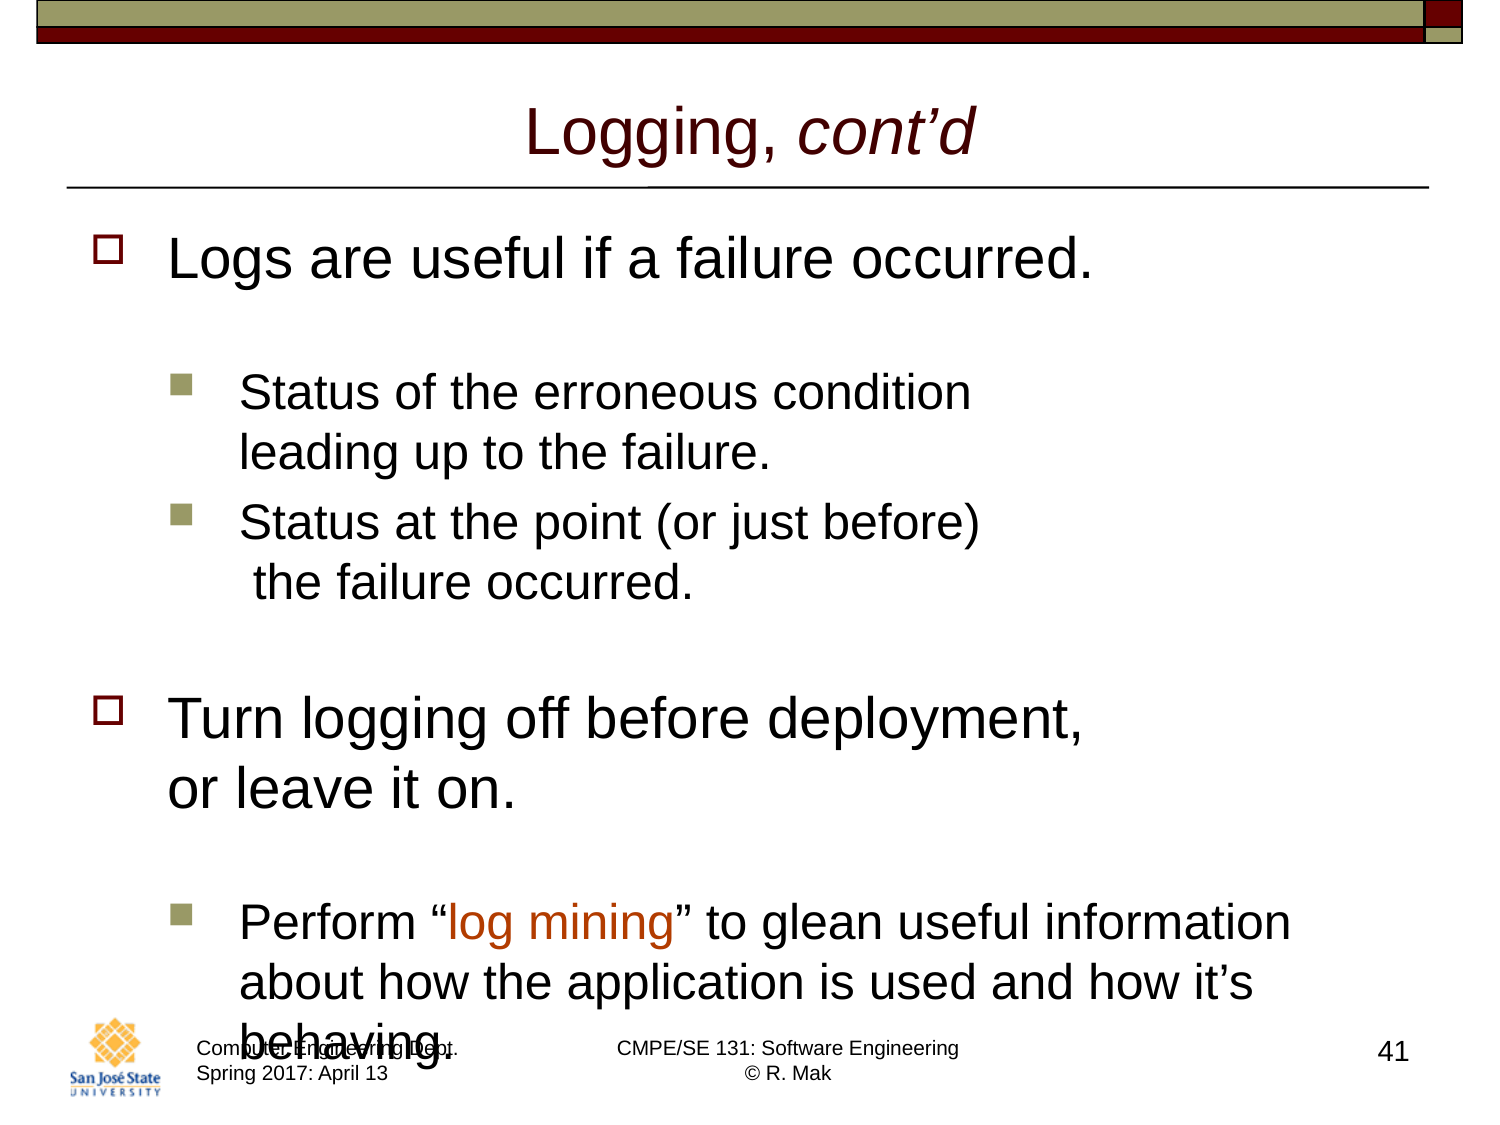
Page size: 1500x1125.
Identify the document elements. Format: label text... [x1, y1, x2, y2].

list Logs are useful if a failure occurred. Status of the erroneous condition leading up to the failure. Status at the point (or just before) the failure occurred. Turn logging off before deployment, or leave it on. Perform “log mining” to glean useful information about how the application is used and how it’s behaving. [75, 212, 1425, 1006]
title Logging, cont’d [75, 67, 1425, 175]
slide_number 41 [1112, 1025, 1425, 1100]
picture [60, 1012, 166, 1112]
